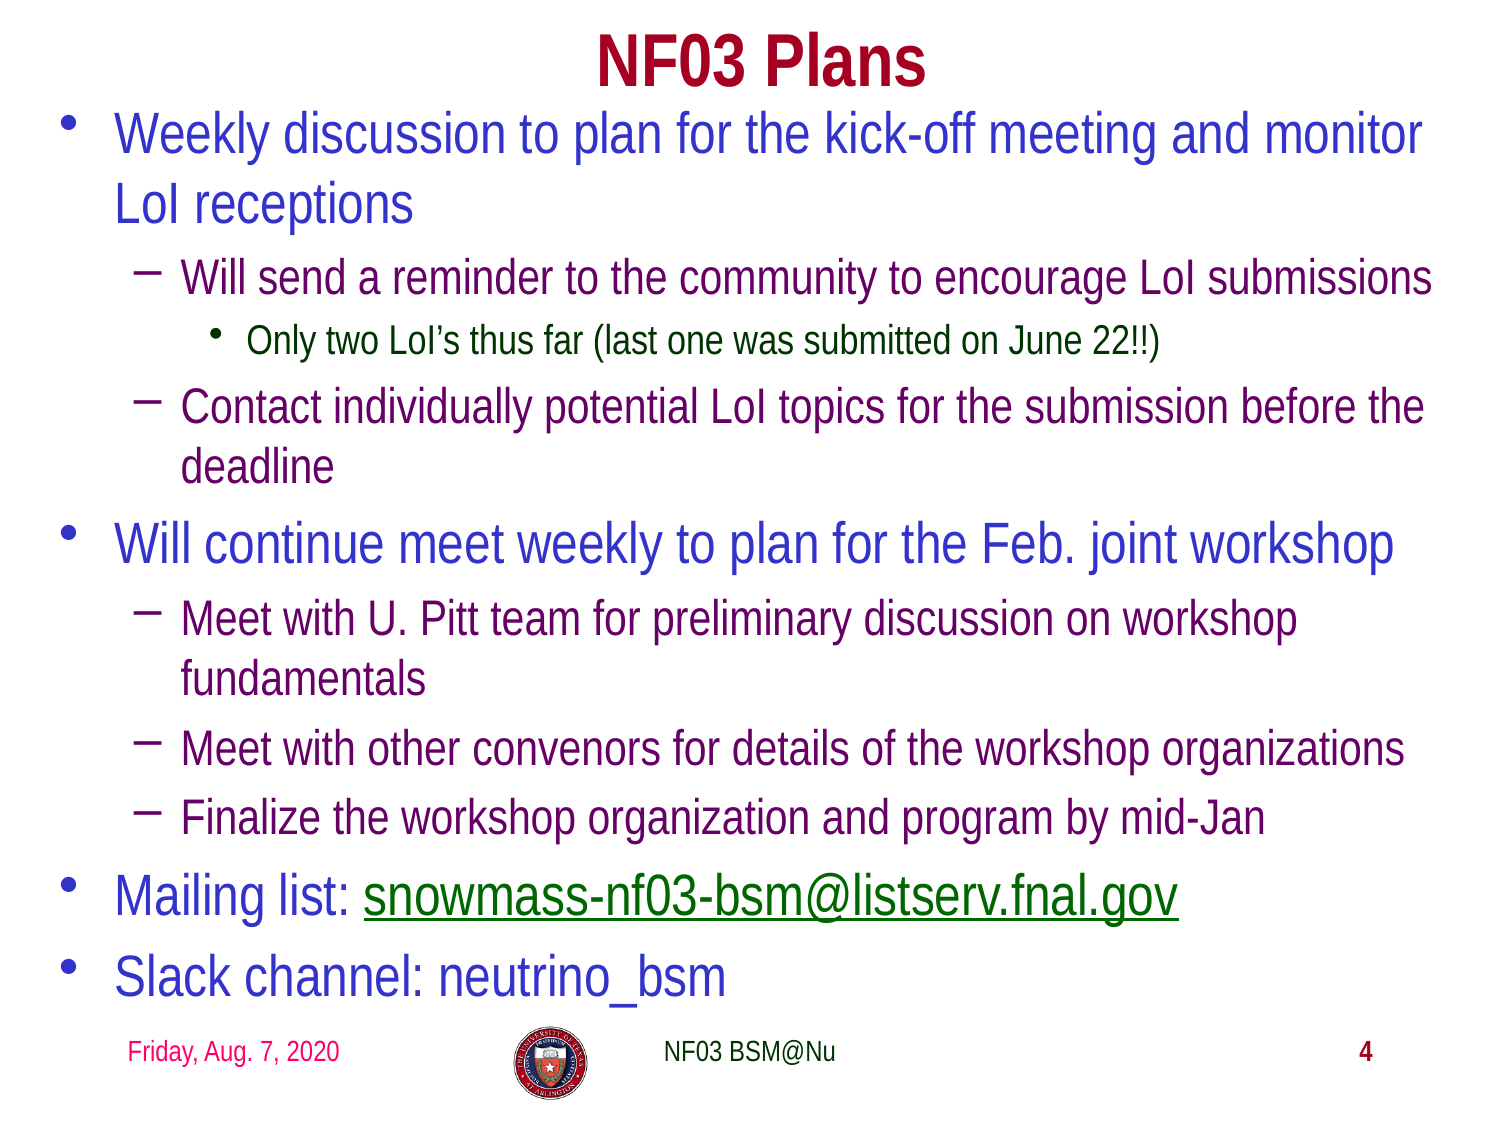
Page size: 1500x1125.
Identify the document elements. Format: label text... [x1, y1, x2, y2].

slide_number 4 [1074, 1024, 1388, 1101]
title NF03 Plans [24, 0, 1500, 113]
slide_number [112, 1024, 426, 1101]
footer NF03 BSM@Nu [512, 1024, 988, 1101]
list Weekly discussion to plan for the kick-off meeting and monitor LoI receptions Will send a reminder to the community to encourage LoI submissions Only two LoI’s thus far (last one was submitted on June 22!!) Contact individually potential LoI topics for the submission before the deadline Will continue meet weekly to plan for the Feb. joint workshop Meet with U. Pitt team for preliminary discussion on workshop fundamentals Meet with other convenors for details of the workshop organizations Finalize the workshop organization and program by mid-Jan Mailing list: snowmass-nf03-bsm@listserv.fnal.gov Slack channel: neutrino_bsm [43, 87, 1482, 1013]
